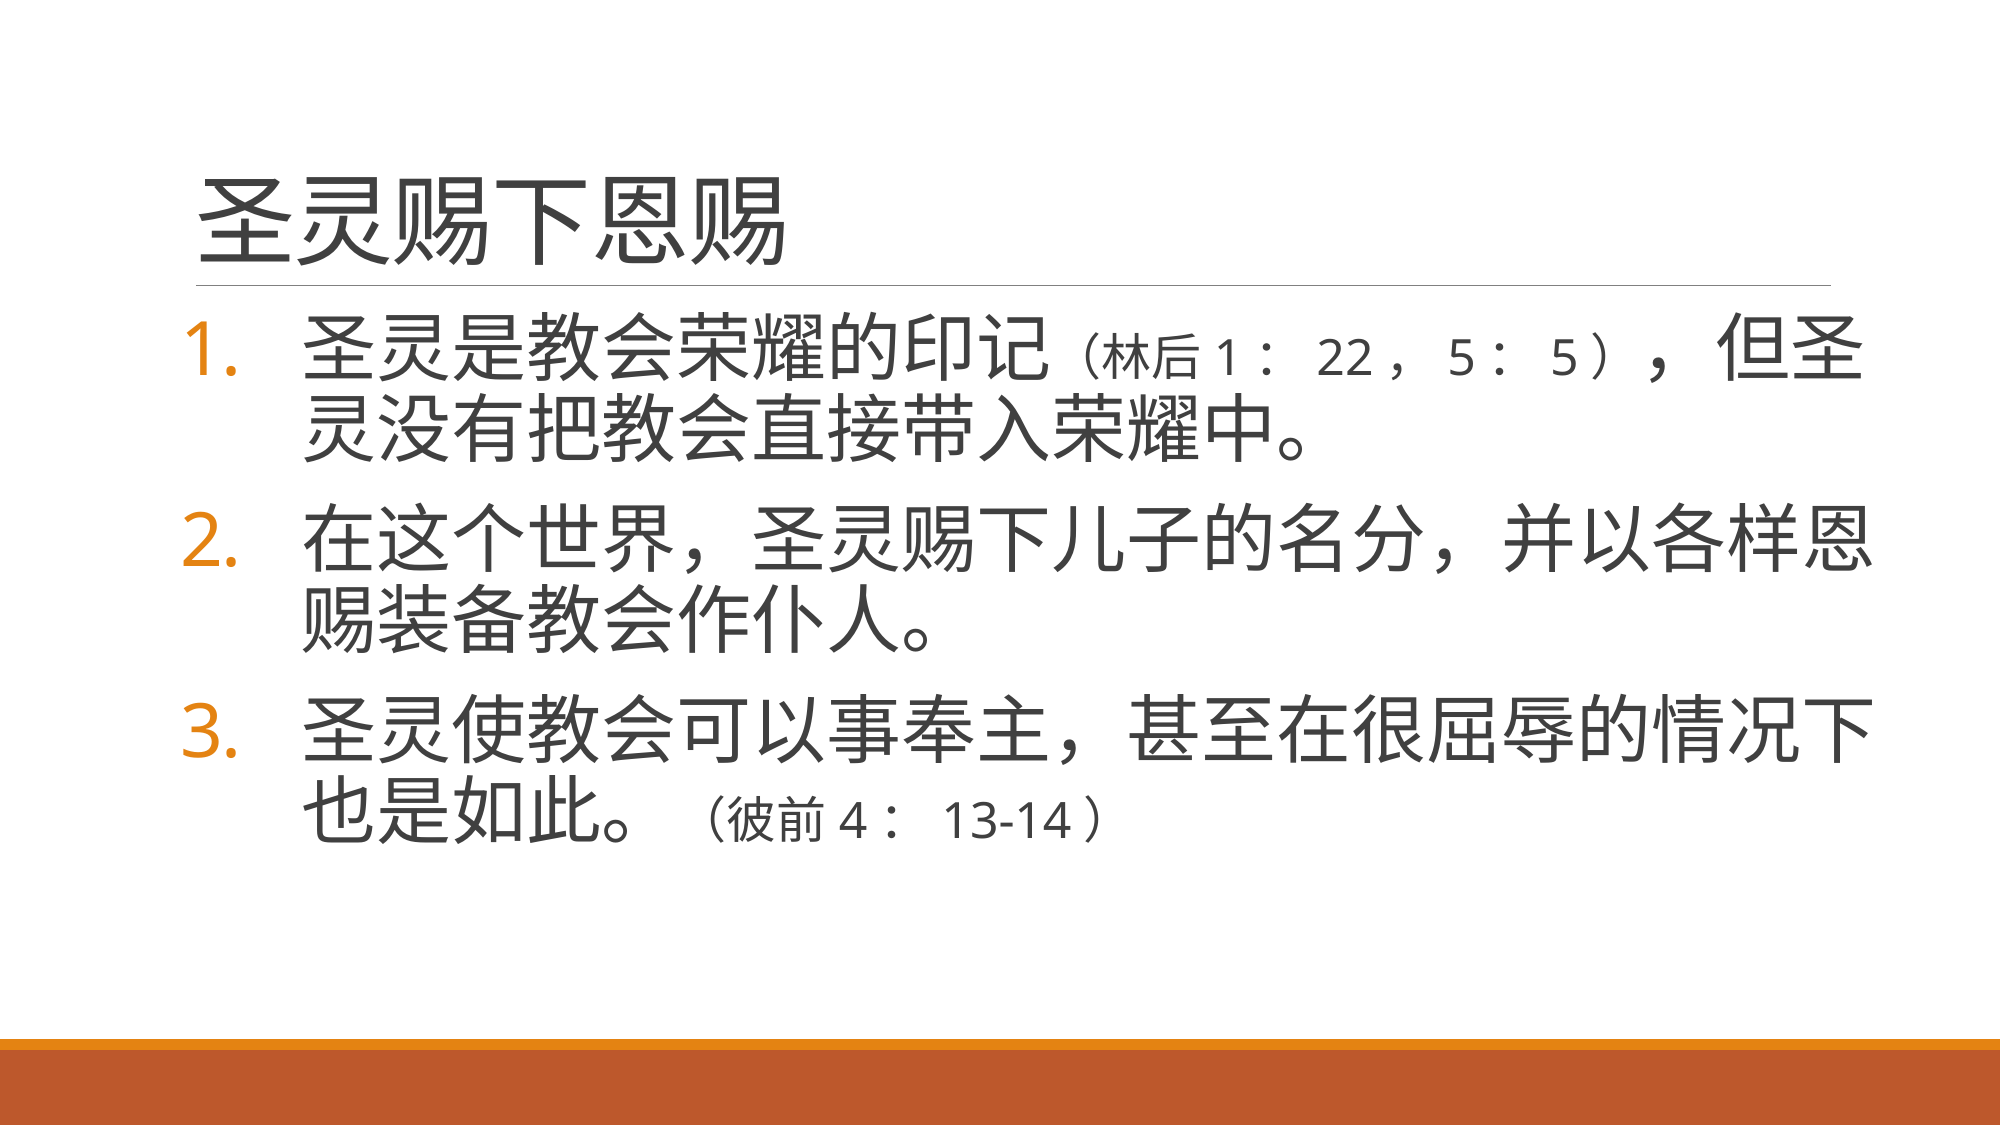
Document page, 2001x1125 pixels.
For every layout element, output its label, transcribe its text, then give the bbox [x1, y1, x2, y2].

title 圣灵赐下恩赐 [180, 47, 1830, 285]
list 圣灵是教会荣耀的印记（林后1：22，5：5），但圣灵没有把教会直接带入荣耀中。 在这个世界，圣灵赐下儿子的名分，并以各样恩赐装备教会作仆人。 圣灵使教会可以事奉主，甚至在很屈辱的情况下也是如此。（彼前4：13-14） [180, 302, 1883, 963]
